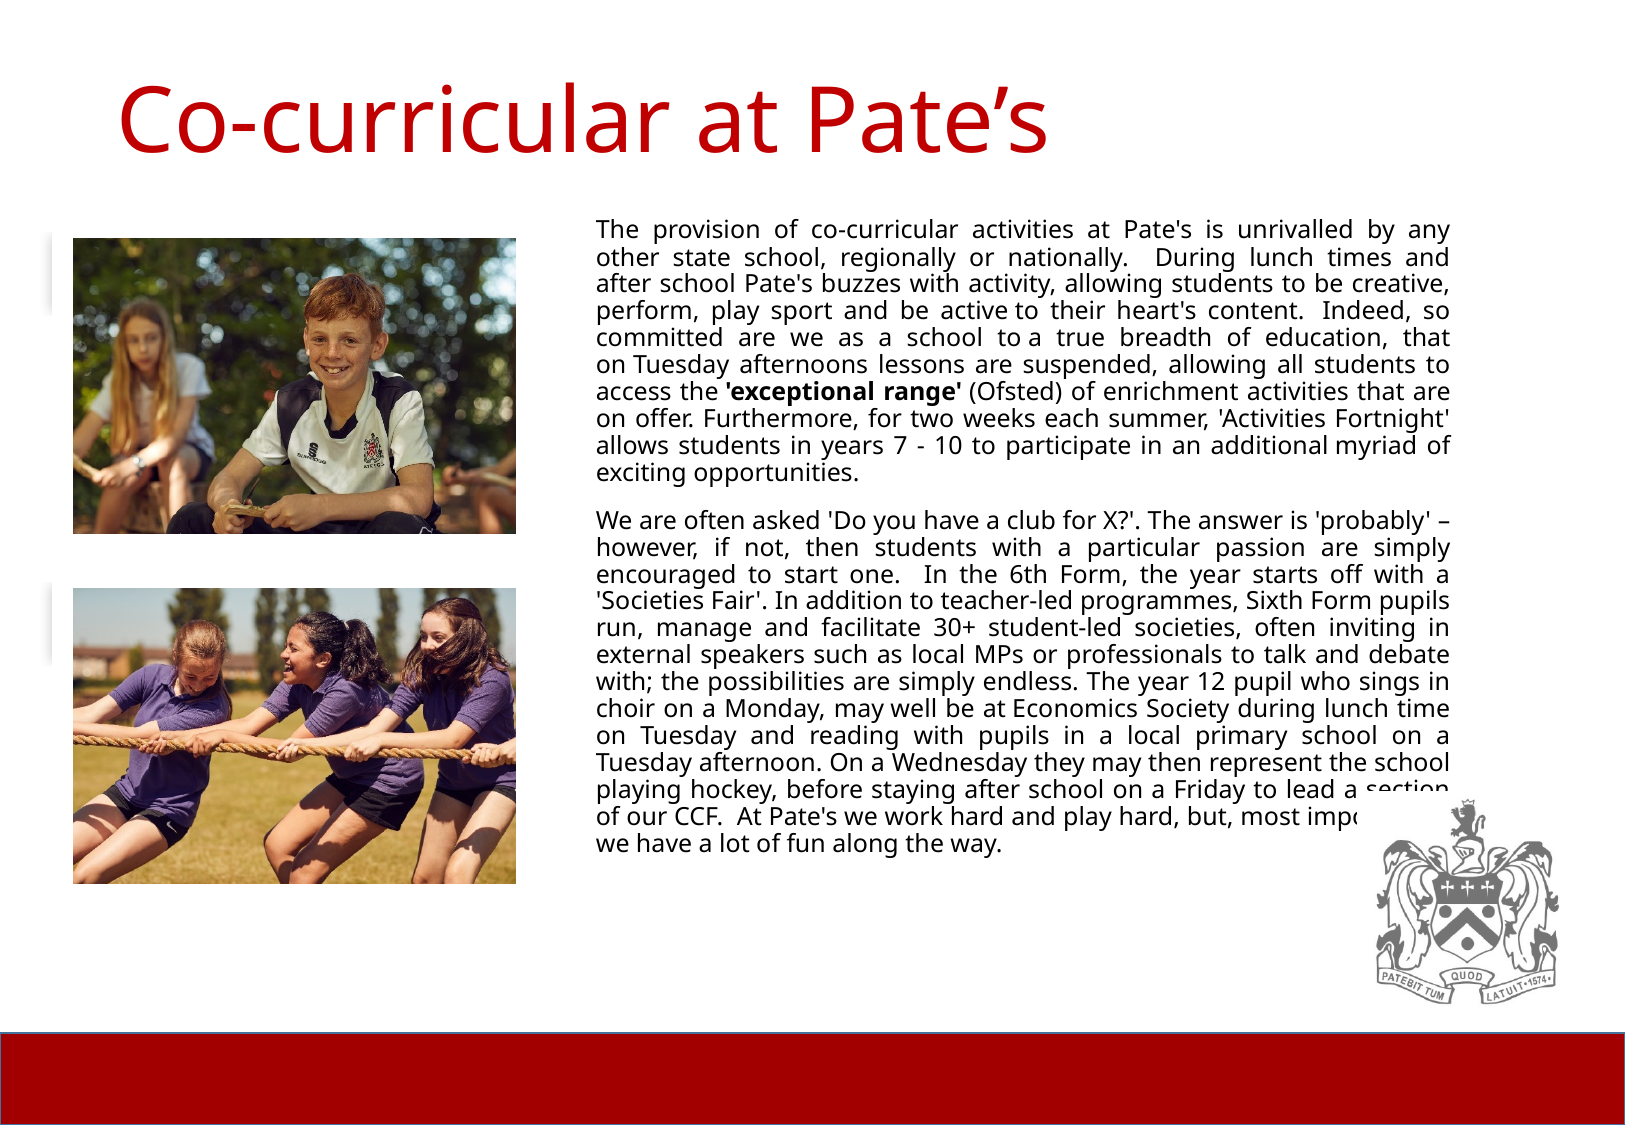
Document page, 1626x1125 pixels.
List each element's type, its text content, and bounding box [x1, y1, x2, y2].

picture [73, 588, 516, 884]
picture [73, 238, 516, 534]
list The provision of co-curricular activities at Pate's is unrivalled by any other state school, regionally or nationally. During lunch times and after school Pate's buzzes with activity, allowing students to be creative, perform, play sport and be active to their heart's content. Indeed, so committed are we as a school to a true breadth of education, that on Tuesday afternoons lessons are suspended, allowing all students to access the 'exceptional range' (Ofsted) of enrichment activities that are on offer. Furthermore, for two weeks each summer, 'Activities Fortnight' allows students in years 7 - 10 to participate in an additional myriad of exciting opportunities. We are often asked 'Do you have a club for X?'. The answer is 'probably' – however, if not, then students with a particular passion are simply encouraged to start one. In the 6th Form, the year starts off with a 'Societies Fair'. In addition to teacher-led programmes, Sixth Form pupils run, manage and facilitate 30+ student-led societies, often inviting in external speakers such as local MPs or professionals to talk and debate with; the possibilities are simply endless. The year 12 pupil who sings in choir on a Monday, may well be at Economics Society during lunch time on Tuesday and reading with pupils in a local primary school on a Tuesday afternoon. On a Wednesday they may then represent the school playing hockey, before staying after school on a Friday to lead a section of our CCF. At Pate's we work hard and play hard, but, most importantly, we have a lot of fun along the way. [580, 210, 1467, 534]
text_box [0, 1032, 1625, 1125]
title Co-curricular at Pate’s [101, 34, 1504, 211]
picture [1357, 791, 1577, 1011]
